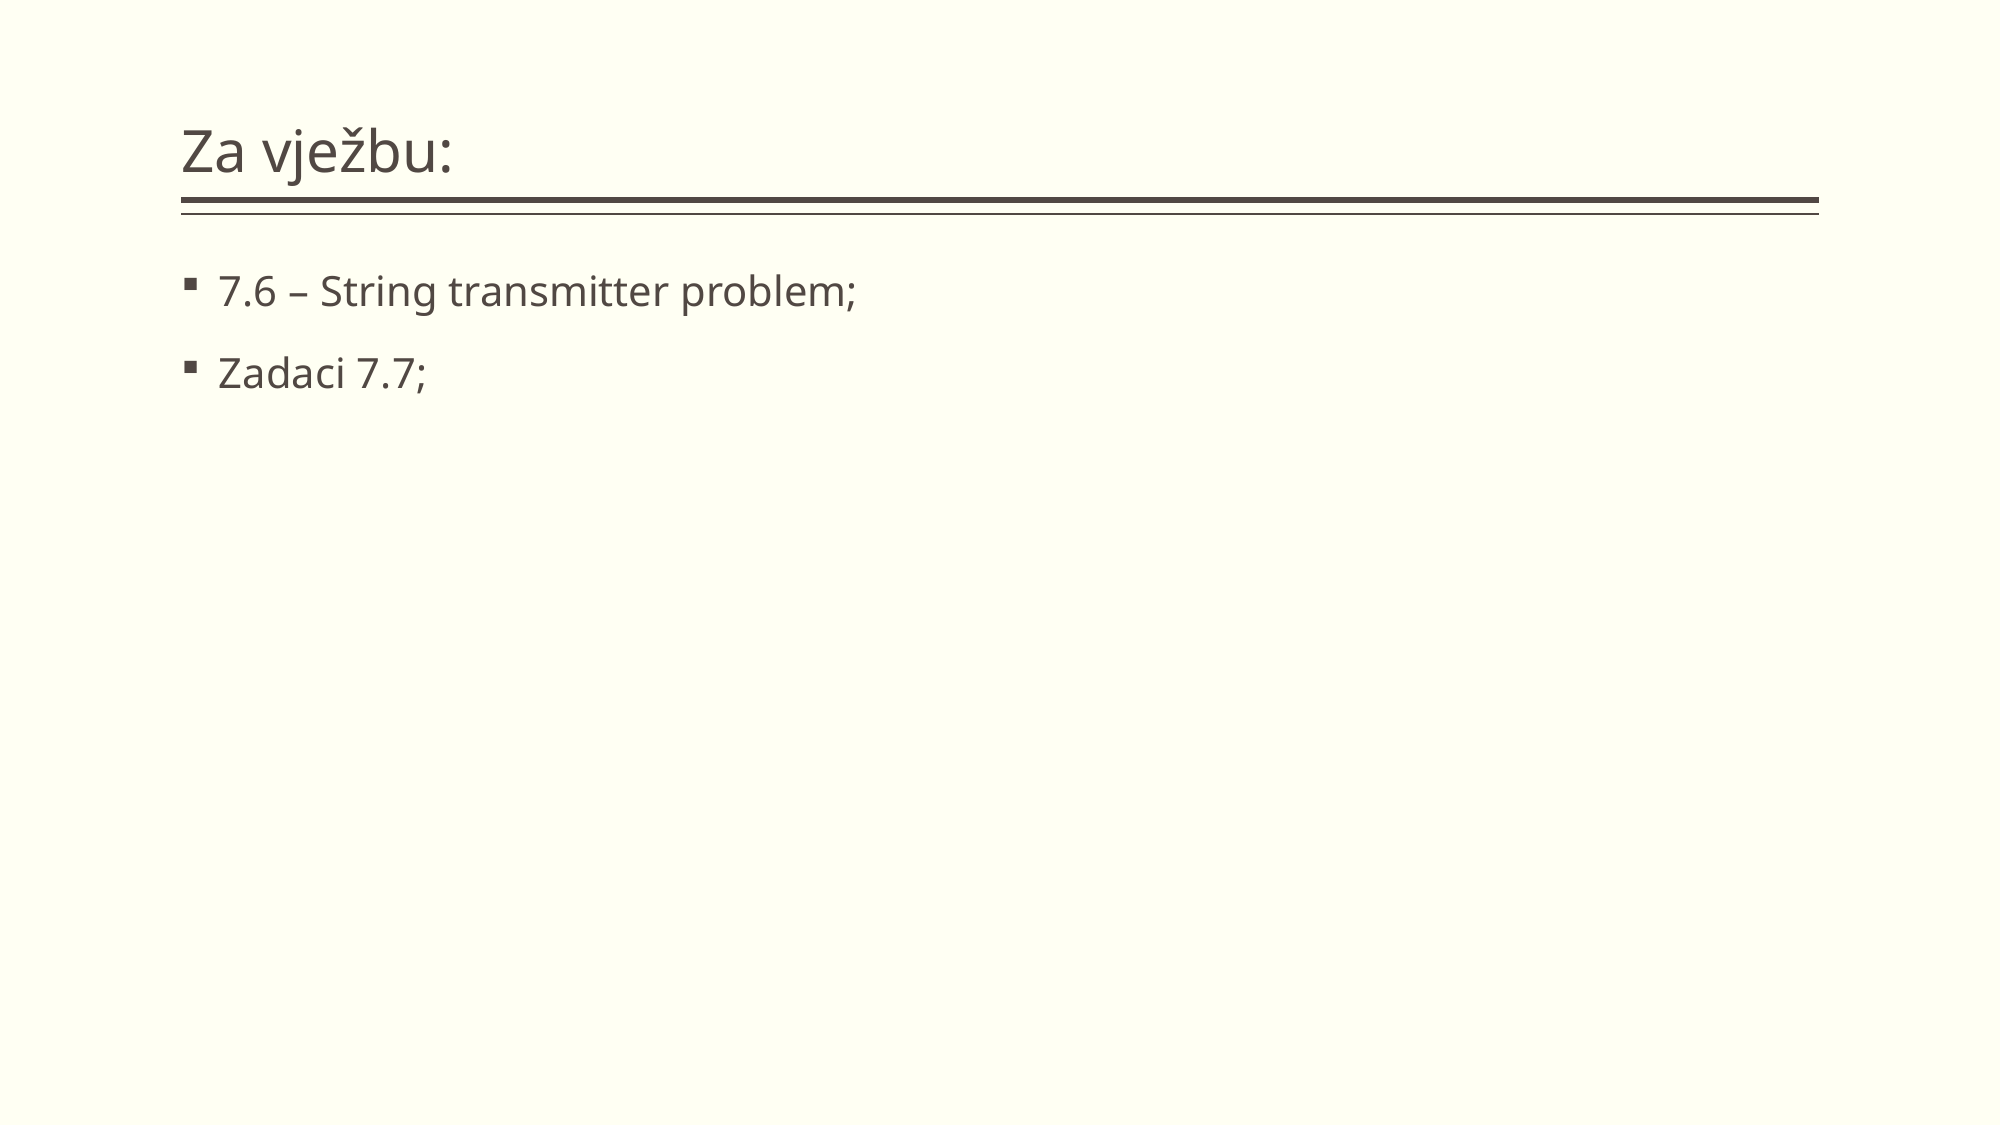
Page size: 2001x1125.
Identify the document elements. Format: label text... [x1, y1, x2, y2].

title Za vježbu: [181, 12, 1819, 193]
list 7.6 – String transmitter problem; Zadaci 7.7; [181, 262, 1819, 1013]
